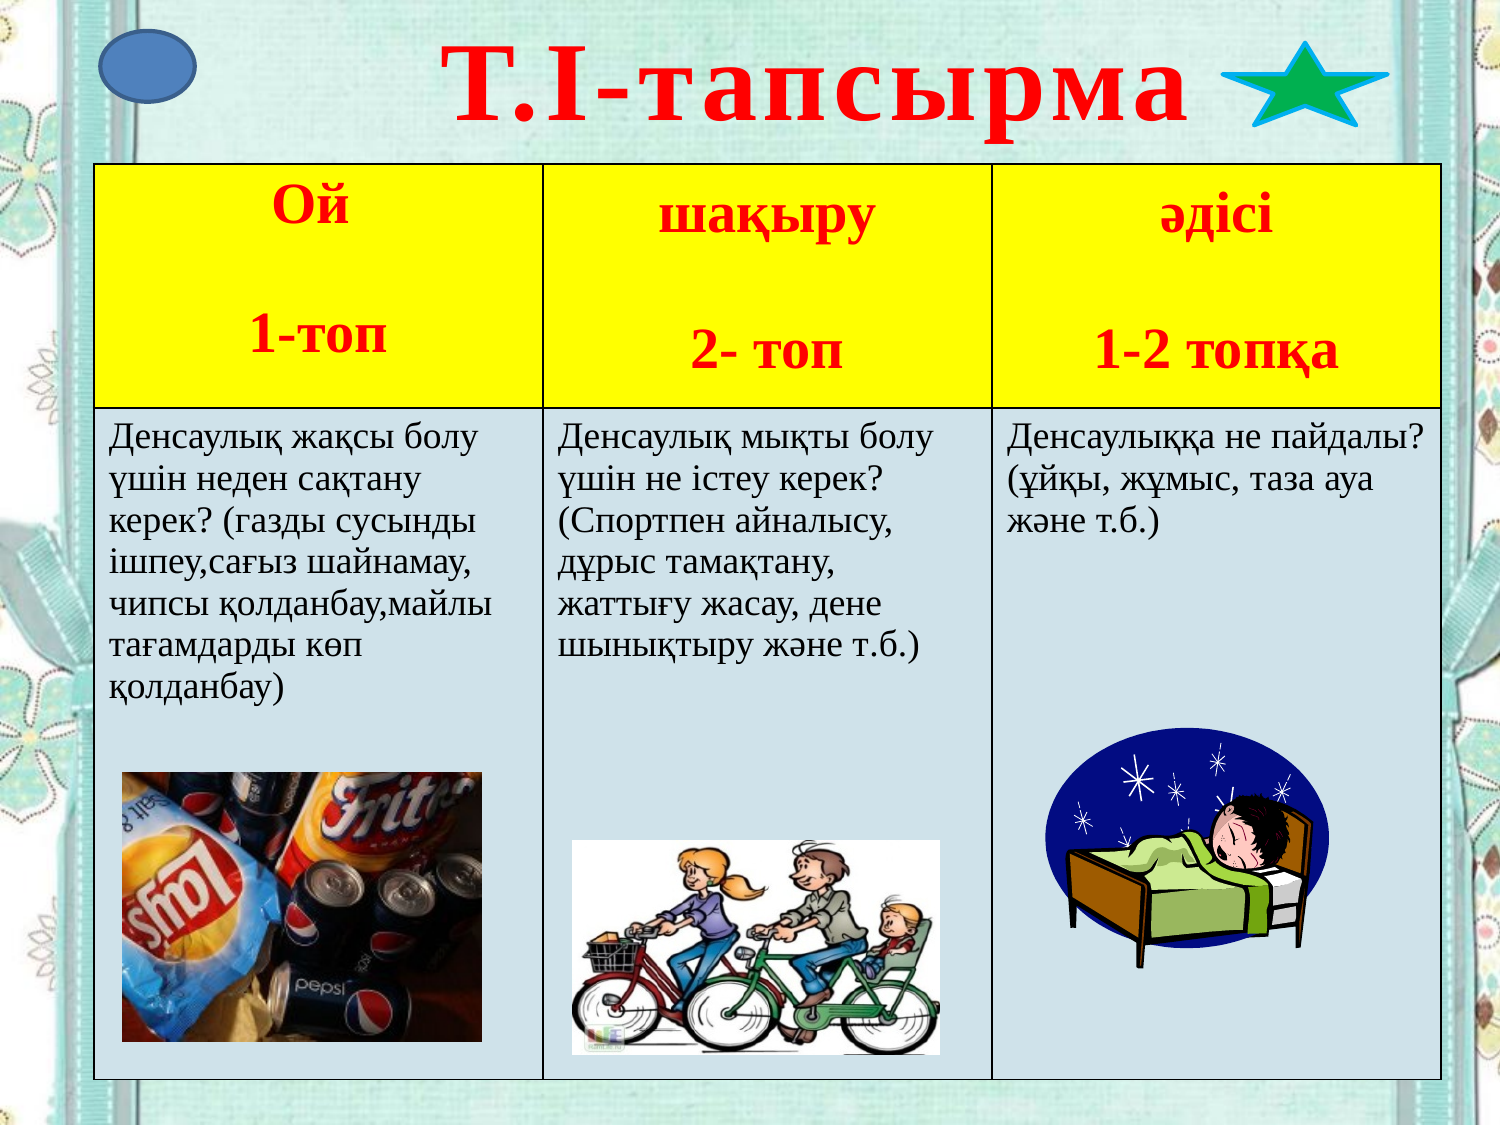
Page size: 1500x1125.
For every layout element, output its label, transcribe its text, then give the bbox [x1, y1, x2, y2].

text_box [1220, 40, 1390, 128]
table_header шақыру 2- топ [544, 165, 991, 407]
text_box Т.I-тапсырма [265, 0, 1365, 150]
table_cell Денсаулыққа не пайдалы? (ұйқы, жұмыс, таза ауа және т.б.) [993, 409, 1440, 1079]
text_box [98, 28, 197, 104]
table_header Ой 1-топ [95, 165, 542, 407]
table_header әдісі 1-2 топқа [993, 165, 1440, 407]
table_cell Денсаулық мықты болу үшін не істеу керек? (Спортпен айналысу, дұрыс тамақтану, жаттығу жасау, дене шынықтыру және т.б.) [544, 409, 991, 1079]
table_cell Денсаулық жақсы болу үшін неден сақтану керек? (газды сусынды ішпеу,сағыз шайнамау, чипсы қолданбау,майлы тағамдарды көп қолданбау) [95, 409, 542, 1079]
picture [0, 0, 1500, 1125]
